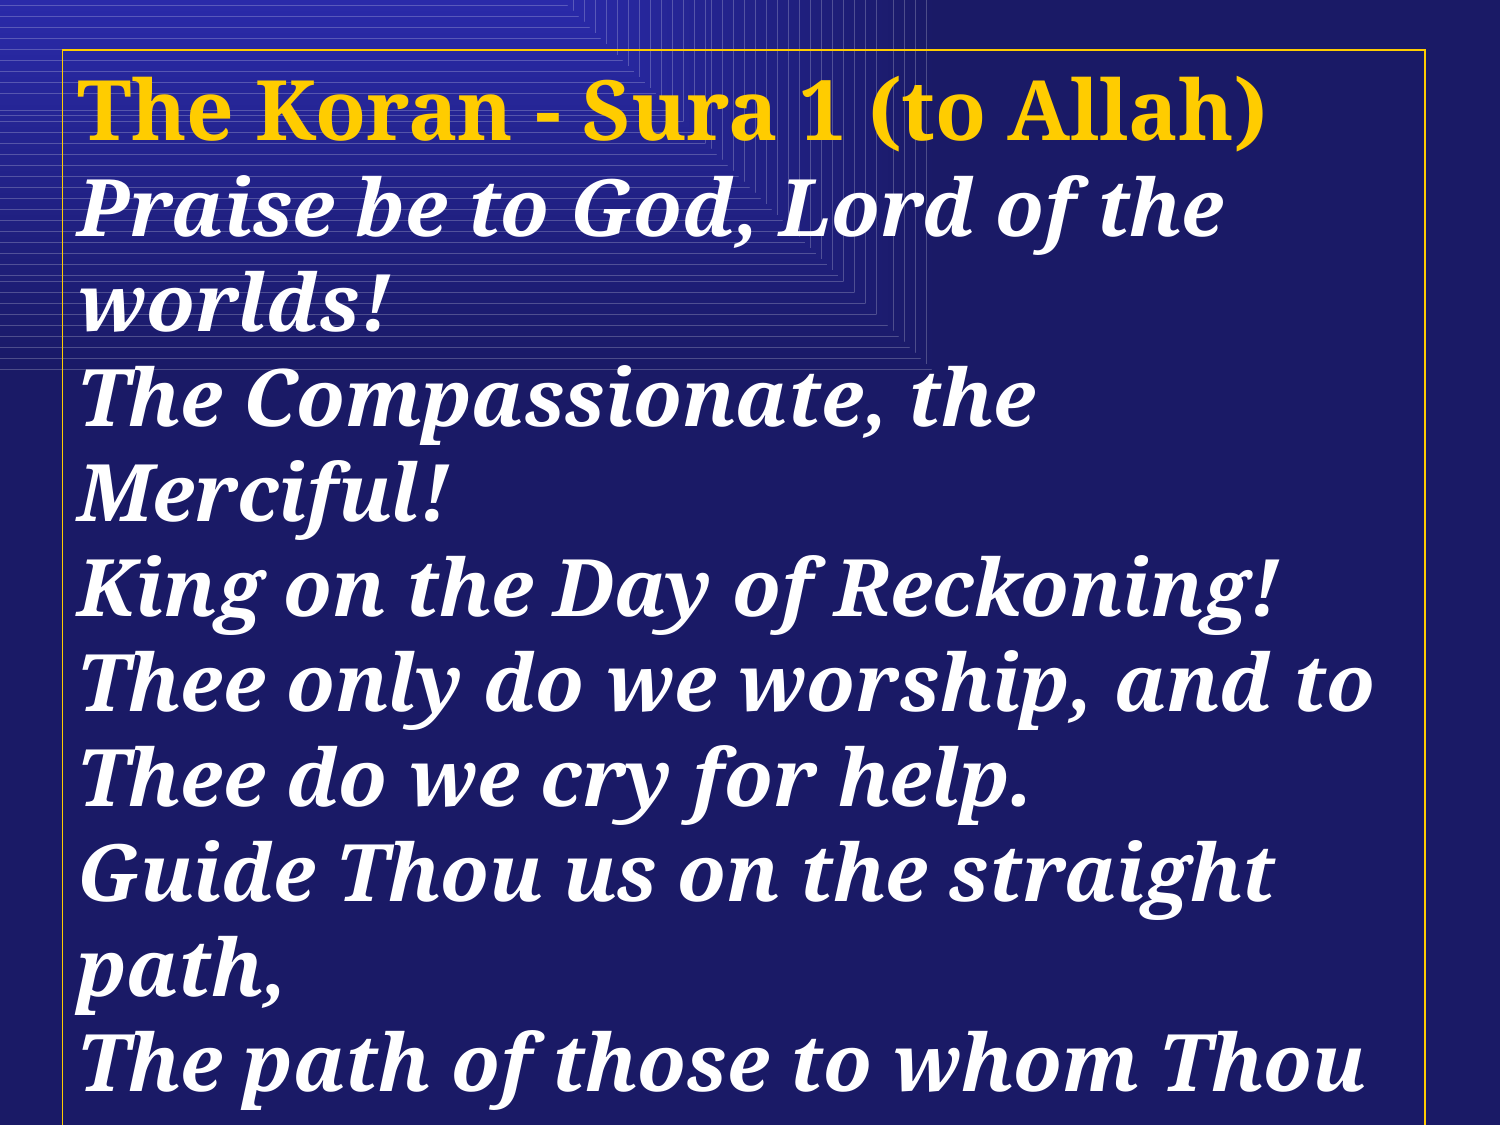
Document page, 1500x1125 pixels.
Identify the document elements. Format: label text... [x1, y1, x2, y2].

text_box The Koran - Sura 1 (to Allah) Praise be to God, Lord of the worlds! The Compassionate, the Merciful! King on the Day of Reckoning! Thee only do we worship, and to Thee do we cry for help. Guide Thou us on the straight path, The path of those to whom Thou has been gracious; with whom Thou art not angry, and who go not astray. [62, 50, 1425, 1125]
